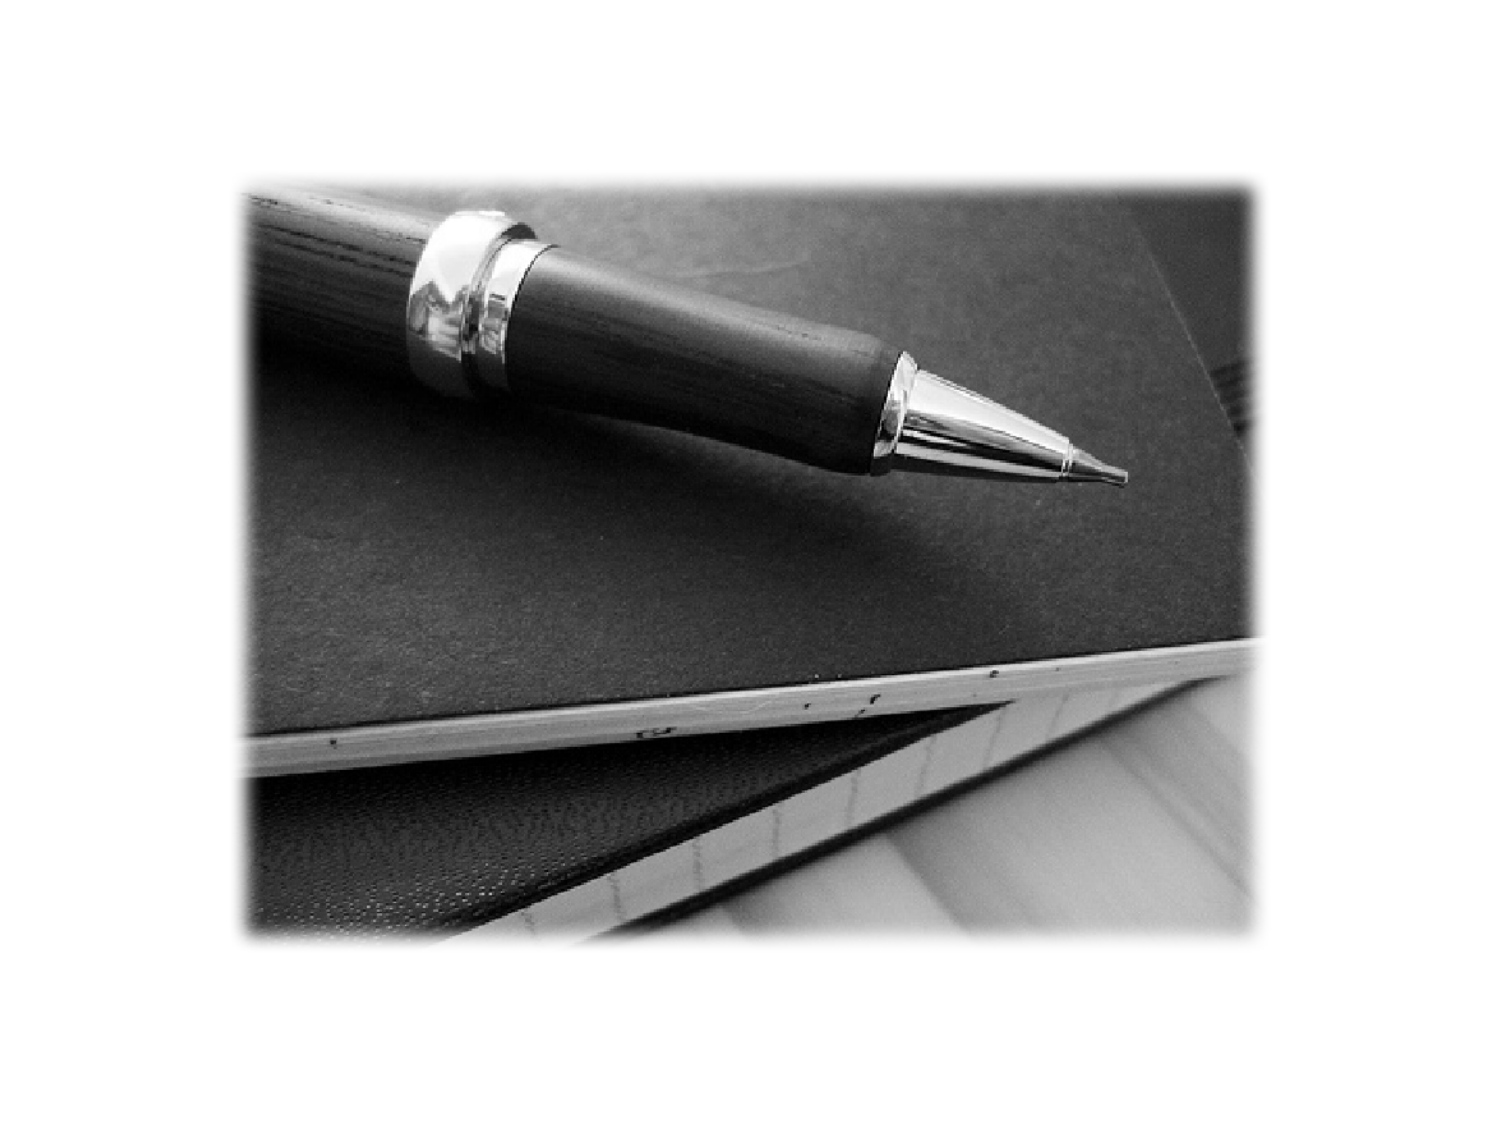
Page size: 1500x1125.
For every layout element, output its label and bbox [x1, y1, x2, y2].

picture [228, 170, 1272, 953]
